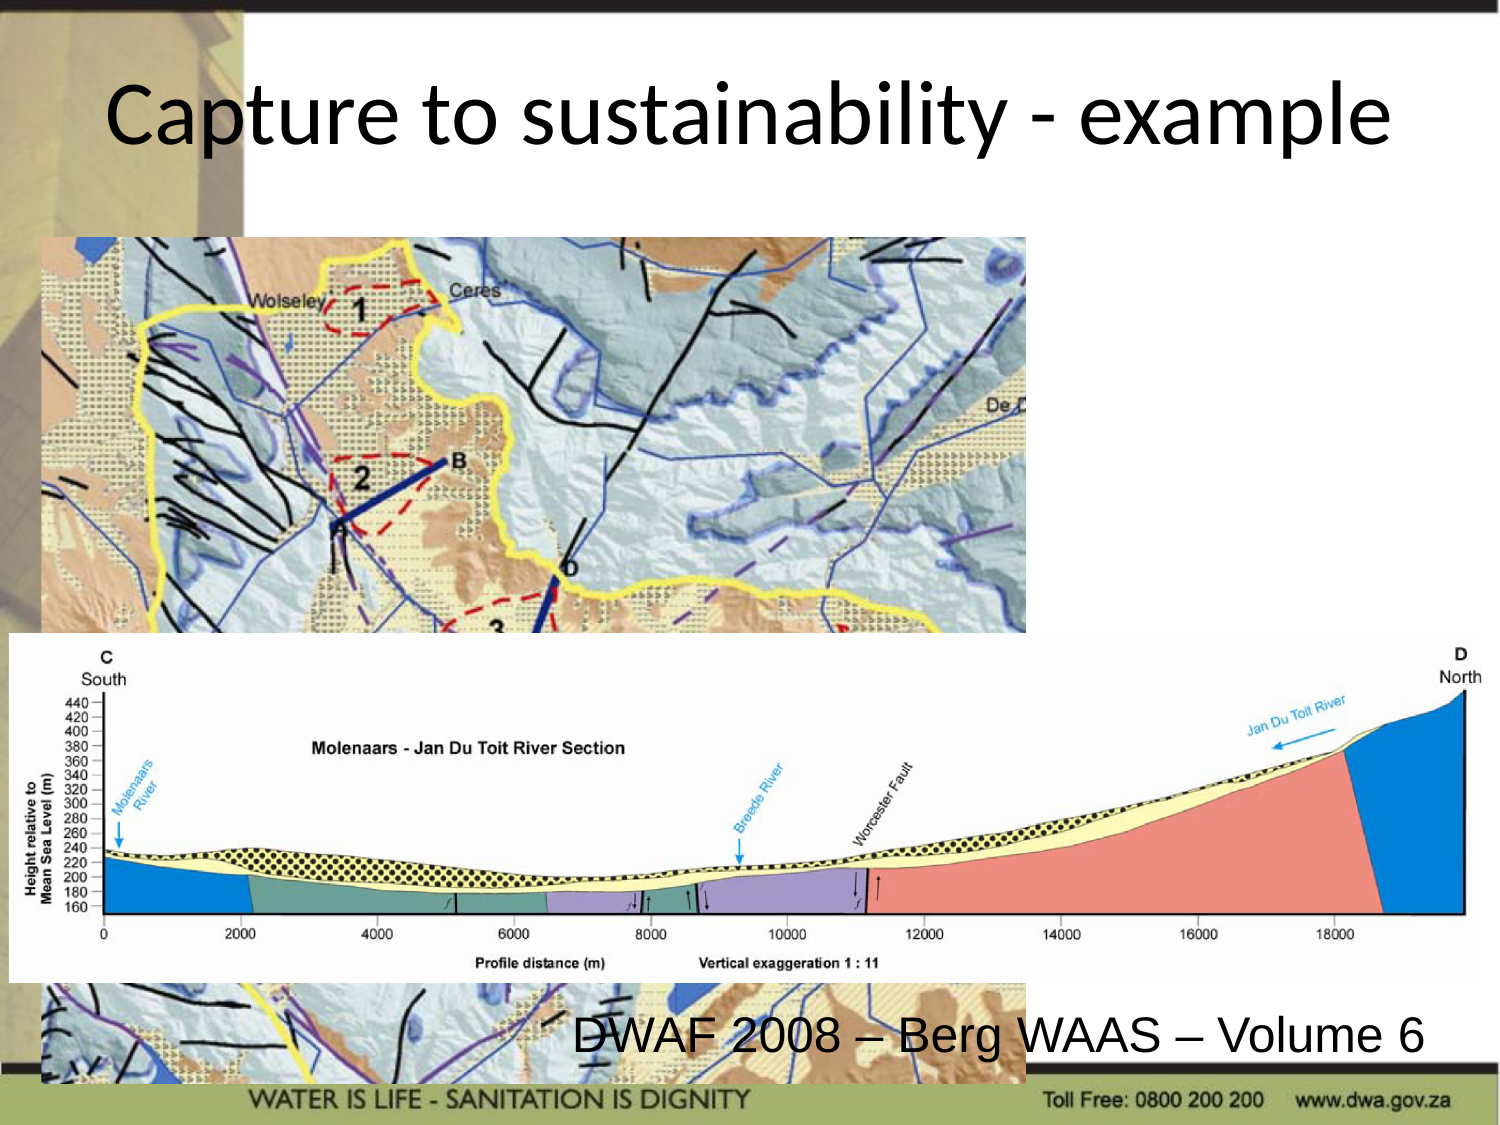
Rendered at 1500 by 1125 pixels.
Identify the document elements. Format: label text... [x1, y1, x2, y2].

picture [0, 0, 1500, 1125]
text_box DWAF 2008 – Berg WAAS – Volume 6 [1032, 994, 1500, 1070]
title Capture to sustainability - example [75, 45, 1425, 233]
